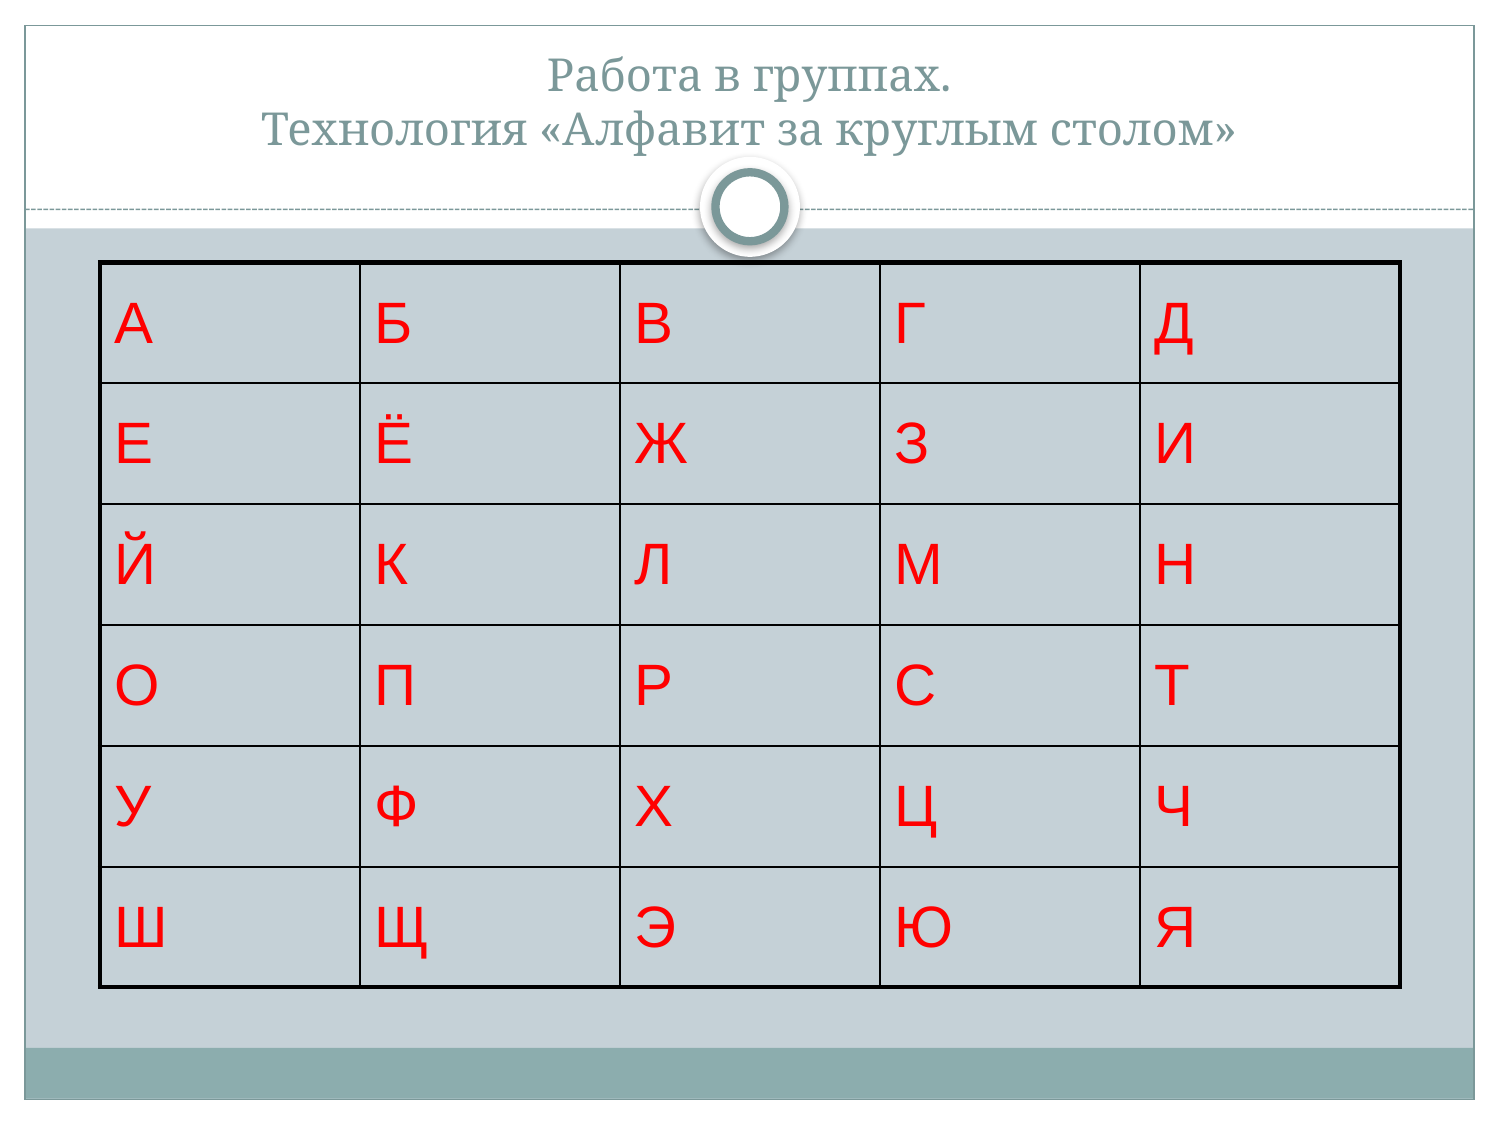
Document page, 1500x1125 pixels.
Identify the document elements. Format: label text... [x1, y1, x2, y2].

table_cell У [102, 747, 359, 866]
table_cell Я [1141, 868, 1398, 985]
table_cell Ц [881, 747, 1139, 866]
table_cell Щ [361, 868, 619, 985]
table_cell Ш [102, 868, 359, 985]
table_cell Ё [361, 384, 619, 503]
table_cell Х [621, 747, 879, 866]
table_cell Н [1141, 505, 1398, 624]
table_header В [621, 265, 879, 382]
table_cell Э [621, 868, 879, 985]
table_cell Е [102, 384, 359, 503]
title Работа в группах. Технология «Алфавит за круглым столом» [49, 37, 1450, 162]
table_cell Й [102, 505, 359, 624]
table_cell П [361, 626, 619, 745]
table_cell О [102, 626, 359, 745]
table_cell Ф [361, 747, 619, 866]
table_cell Т [1141, 626, 1398, 745]
table_cell И [1141, 384, 1398, 503]
table_header Д [1141, 265, 1398, 382]
table_header Б [361, 265, 619, 382]
table_cell С [881, 626, 1139, 745]
table_cell Р [621, 626, 879, 745]
table_header А [102, 265, 359, 382]
table_cell К [361, 505, 619, 624]
table_header Г [881, 265, 1139, 382]
table_cell З [881, 384, 1139, 503]
table_cell М [881, 505, 1139, 624]
table_cell Ю [881, 868, 1139, 985]
table_cell Ж [621, 384, 879, 503]
table_cell Л [621, 505, 879, 624]
table_cell Ч [1141, 747, 1398, 866]
